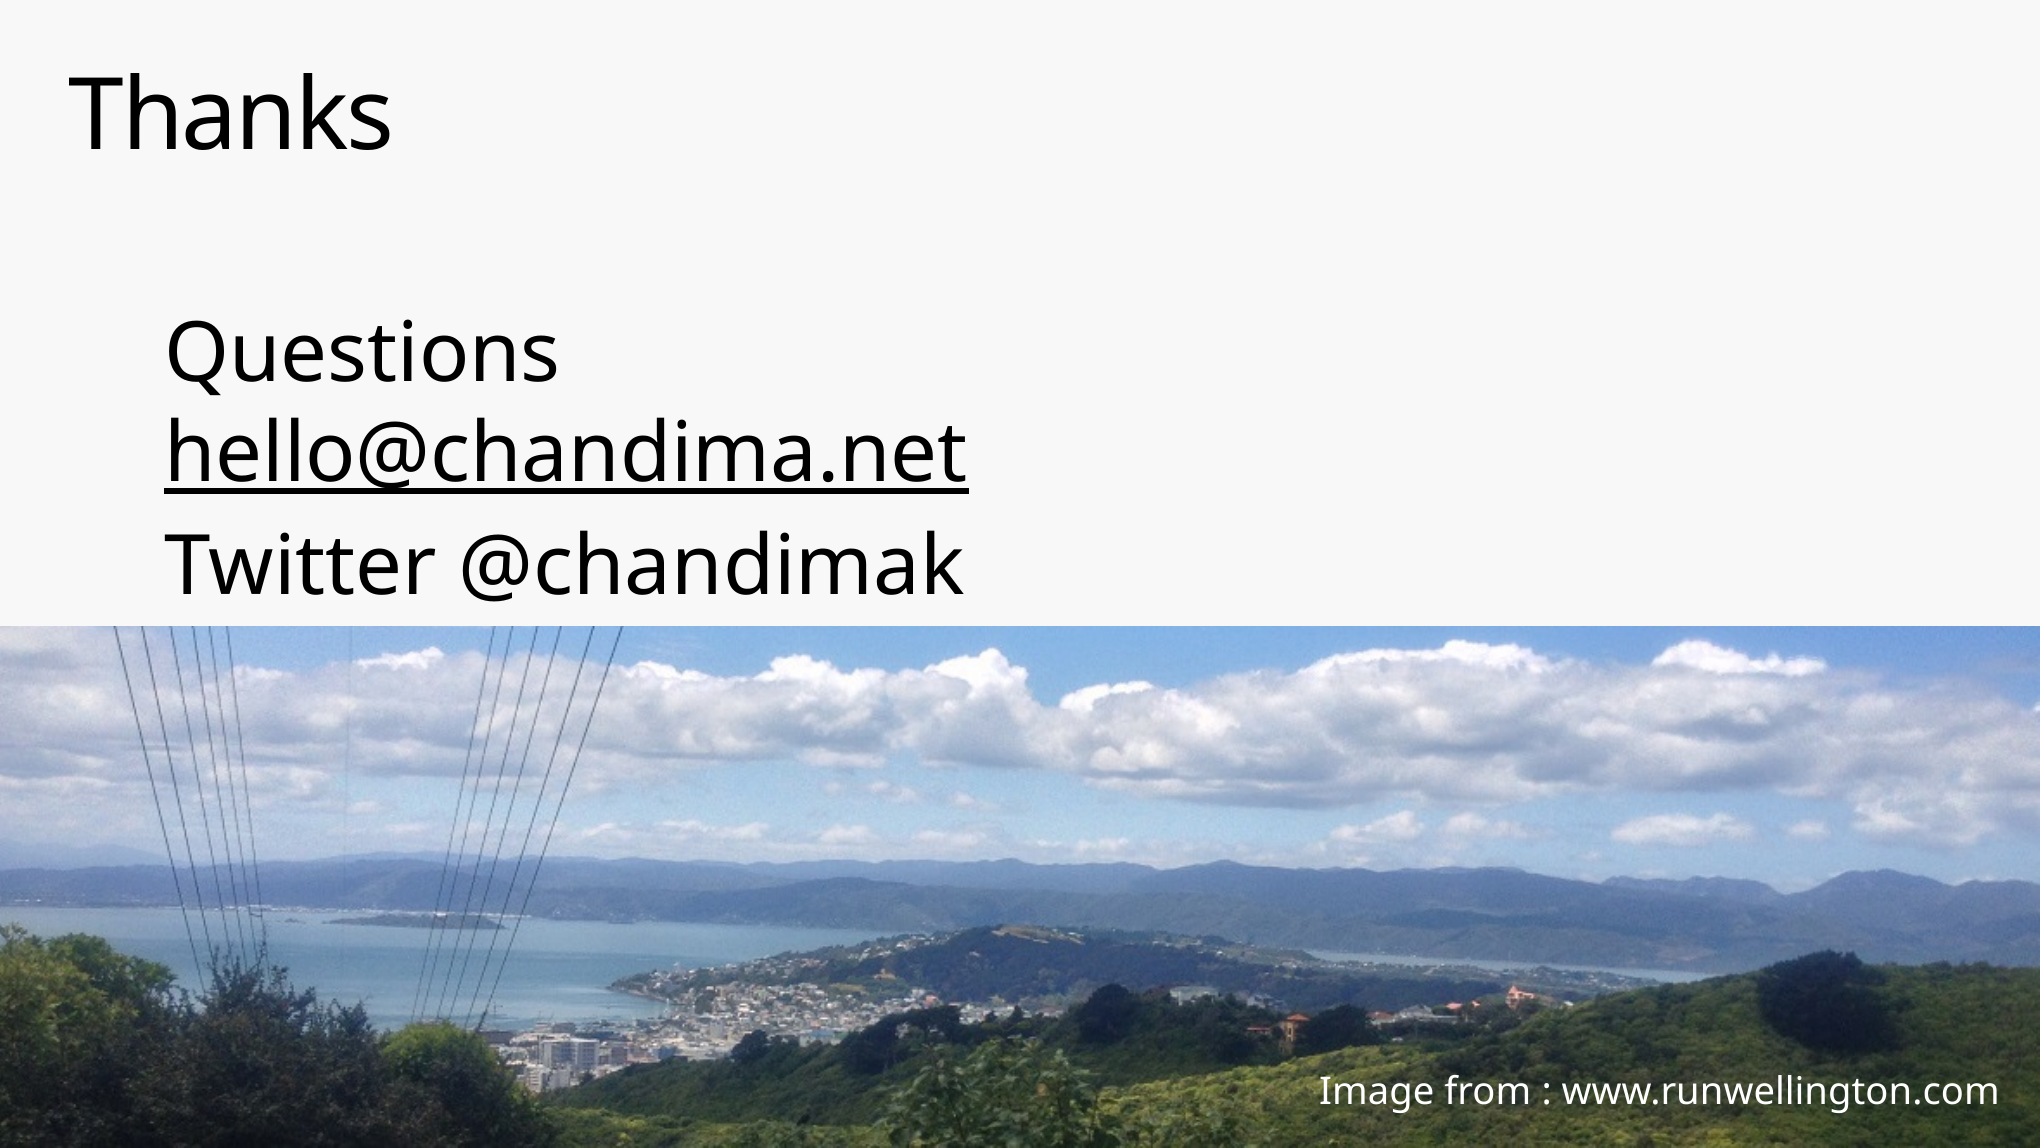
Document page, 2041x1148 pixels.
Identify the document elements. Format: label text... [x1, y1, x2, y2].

list Questions hello@chandima.net Twitter @chandimak [140, 282, 1900, 626]
title Thanks [45, 48, 1996, 199]
picture [0, 626, 2041, 1148]
